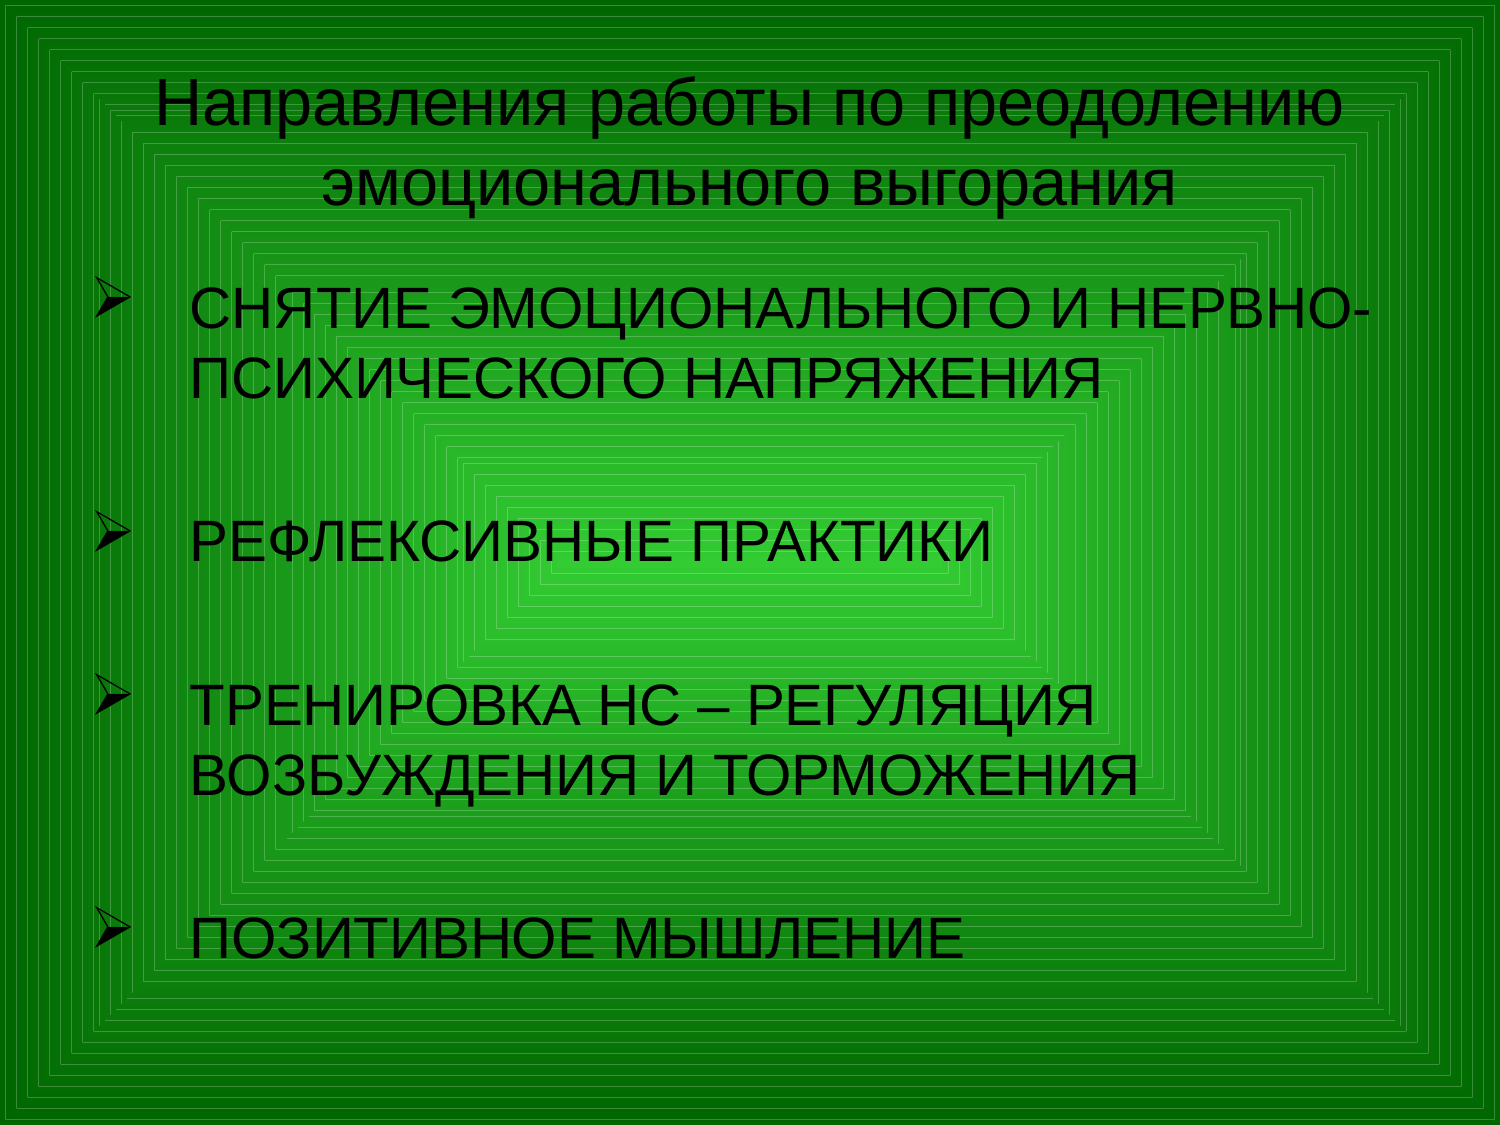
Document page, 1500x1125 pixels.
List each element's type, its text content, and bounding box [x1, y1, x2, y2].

title Направления работы по преодолению эмоционального выгорания [74, 44, 1426, 233]
list СНЯТИЕ ЭМОЦИОНАЛЬНОГО И НЕРВНО-ПСИХИЧЕСКОГО НАПРЯЖЕНИЯ РЕФЛЕКСИВНЫЕ ПРАКТИКИ ТРЕНИРОВКА НС – РЕГУЛЯЦИЯ ВОЗБУЖДЕНИЯ И ТОРМОЖЕНИЯ ПОЗИТИВНОЕ МЫШЛЕНИЕ [74, 262, 1426, 1006]
